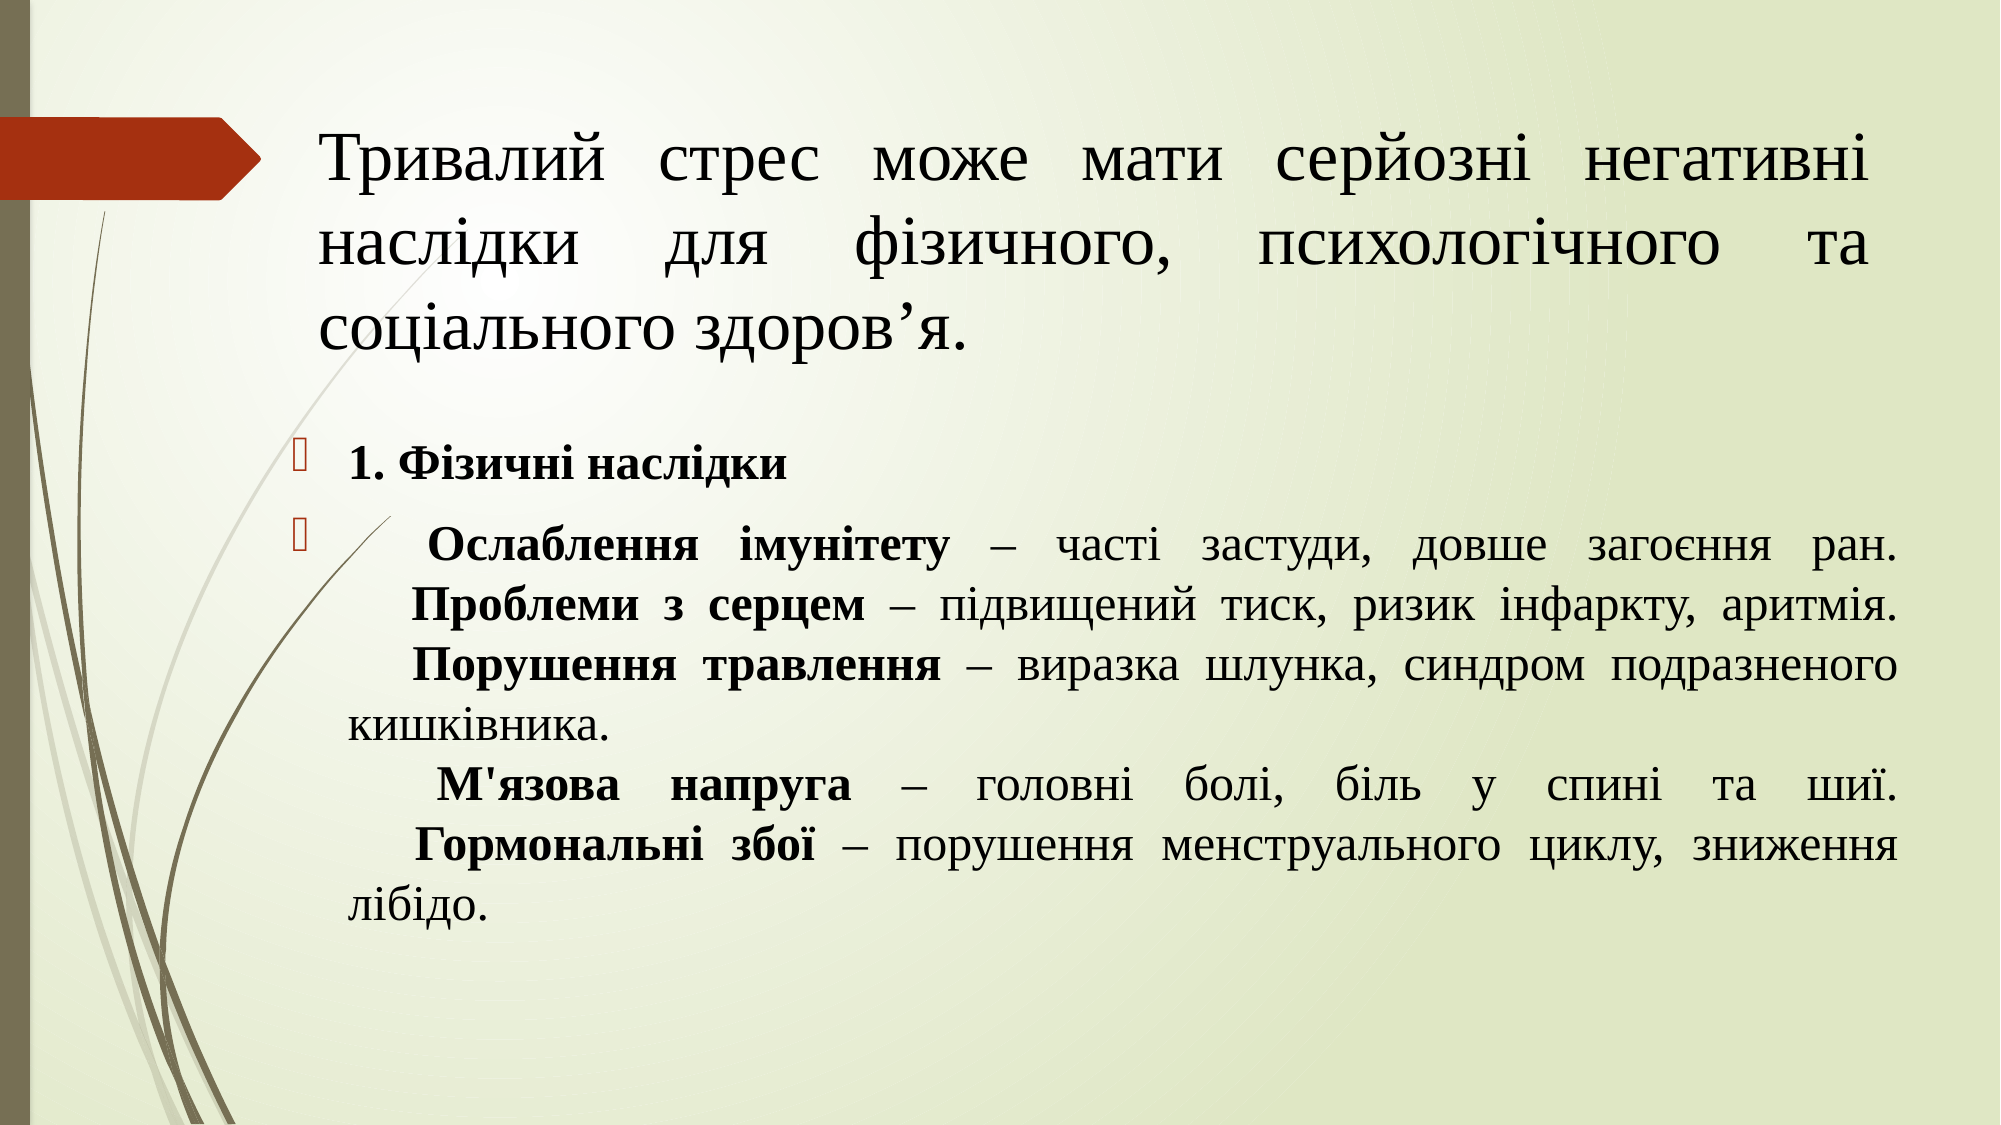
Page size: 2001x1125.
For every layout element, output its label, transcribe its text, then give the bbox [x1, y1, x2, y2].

list 1. Фізичні наслідки 🔹 Ослаблення імунітету – часті застуди, довше загоєння ран. 🔹 Проблеми з серцем – підвищений тиск, ризик інфаркту, аритмія. 🔹 Порушення травлення – виразка шлунка, синдром подразненого кишківника. 🔹 М'язова напруга – головні болі, біль у спині та шиї. 🔹 Гормональні збої – порушення менструального циклу, зниження лібідо. [276, 421, 1914, 1042]
title Тривалий стрес може мати серйозні негативні наслідки для фізичного, психологічного та соціального здоров’я. [303, 102, 1888, 374]
